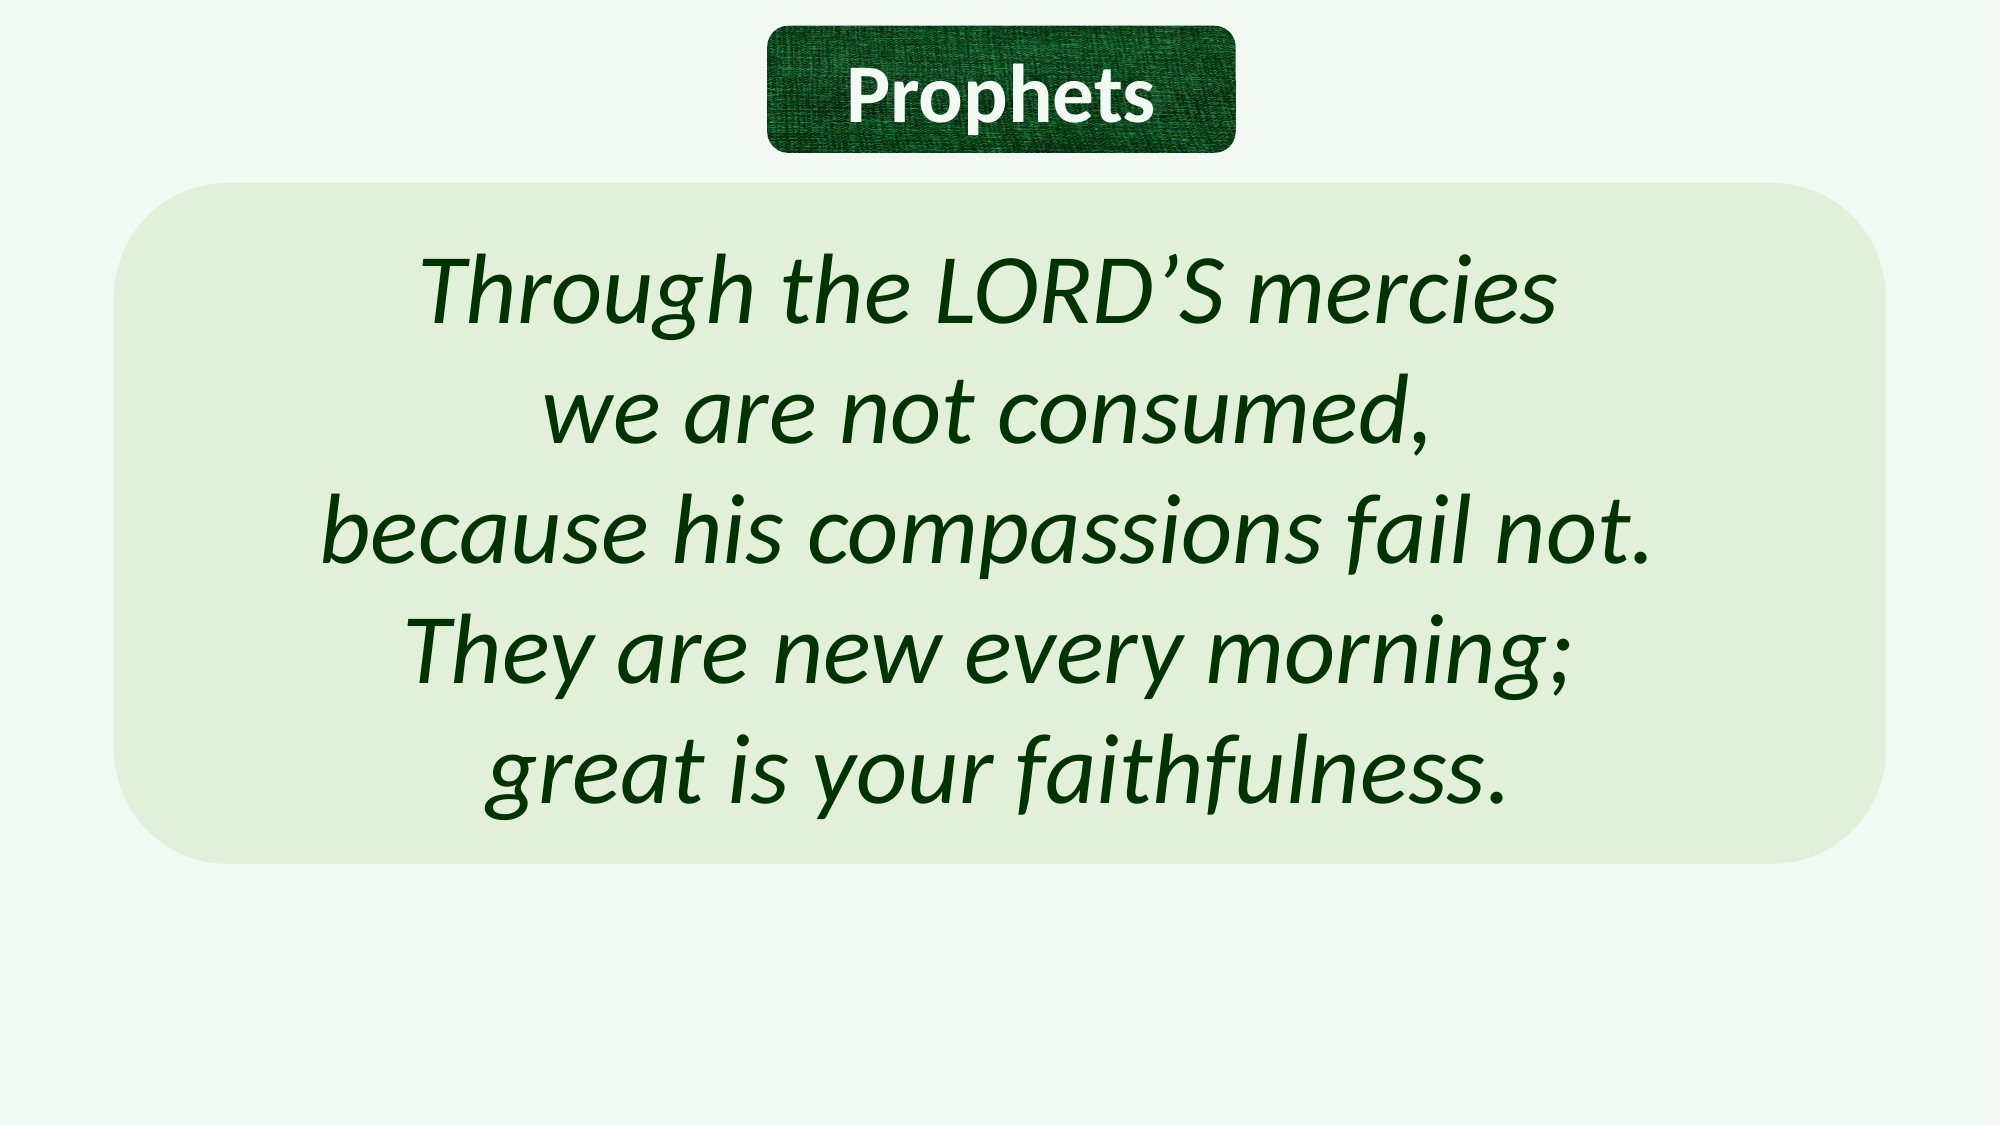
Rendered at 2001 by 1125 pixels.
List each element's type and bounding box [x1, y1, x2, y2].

text_box [0, 0, 2000, 1124]
